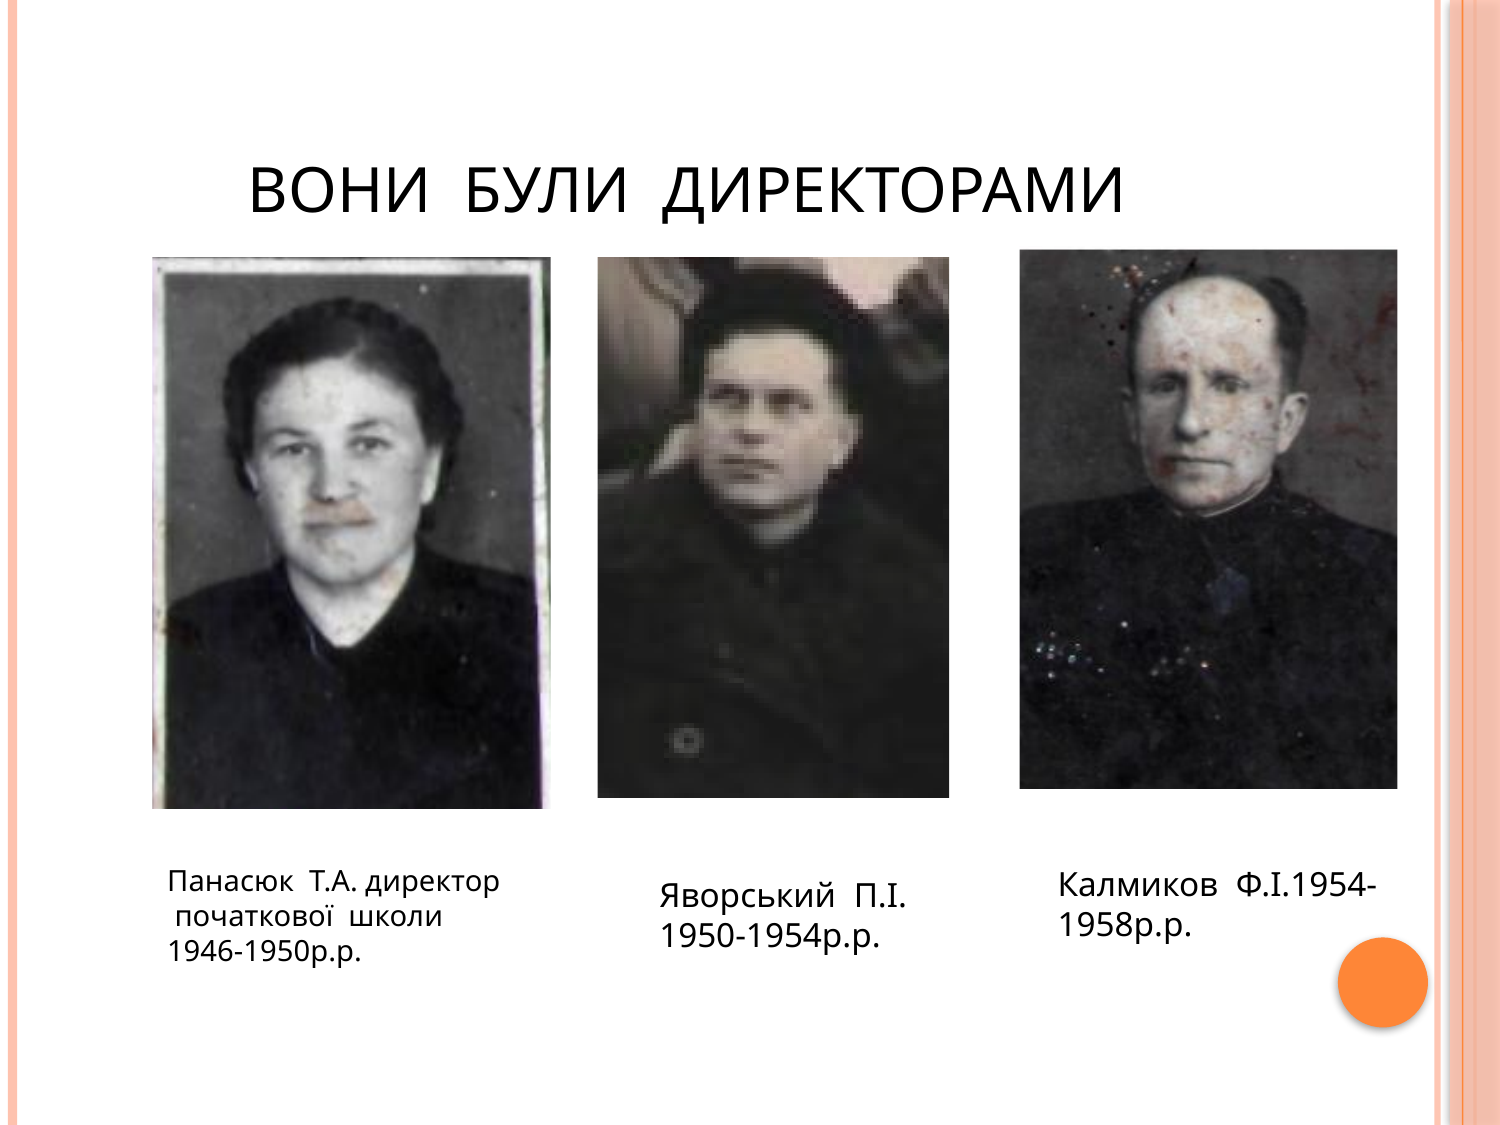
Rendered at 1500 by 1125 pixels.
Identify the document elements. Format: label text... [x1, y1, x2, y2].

picture [151, 257, 552, 810]
text_box Калмиков Ф.І.1954-1958р.р. [1042, 855, 1407, 950]
picture [1018, 245, 1398, 789]
picture [597, 257, 950, 799]
text_box Панасюк Т.А. директор початкової школи 1946-1950р.р. [152, 855, 516, 976]
text_box Яворський П.І. 1950-1954р.р. [644, 867, 985, 962]
title Вони були директорами [75, 45, 1300, 233]
